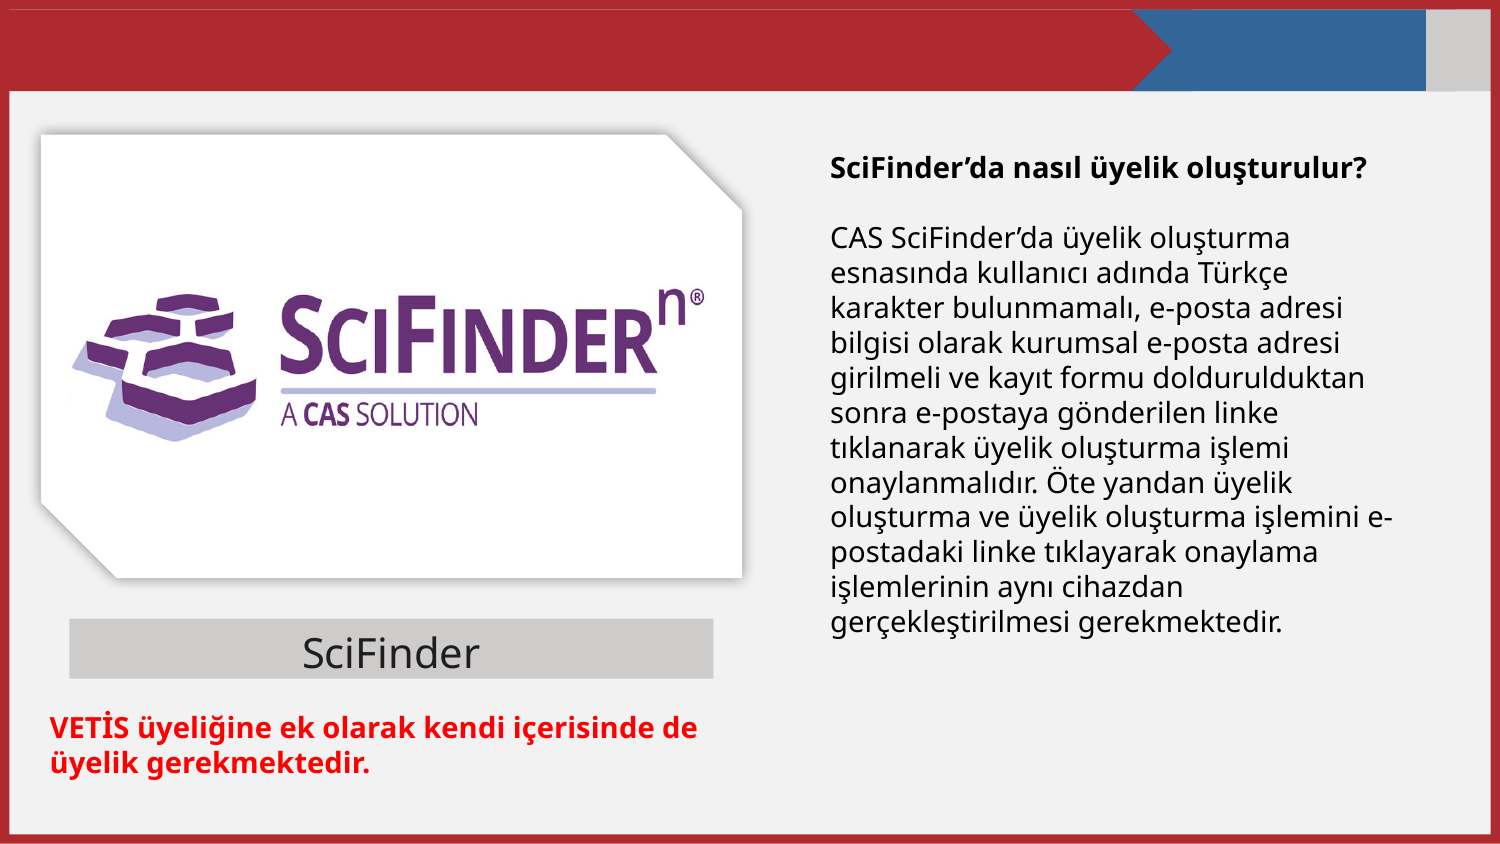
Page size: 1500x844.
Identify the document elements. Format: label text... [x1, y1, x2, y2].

picture [47, 141, 735, 572]
text_box VETİS üyeliğine ek olarak kendi içerisinde de üyelik gerekmektedir. [34, 701, 714, 787]
text_box SciFinder’da nasıl üyelik oluşturulur? CAS SciFinder’da üyelik oluşturma esnasında kullanıcı adında Türkçe karakter bulunmamalı, e-posta adresi bilgisi olarak kurumsal e-posta adresi girilmeli ve kayıt formu doldurulduktan sonra e-postaya gönderilen linke tıklanarak üyelik oluşturma işlemi onaylanmalıdır. Öte yandan üyelik oluşturma ve üyelik oluşturma işlemini e-postadaki linke tıklayarak onaylama işlemlerinin aynı cihazdan gerçekleştirilmesi gerekmektedir. [815, 141, 1411, 647]
title SciFinder [69, 618, 714, 679]
